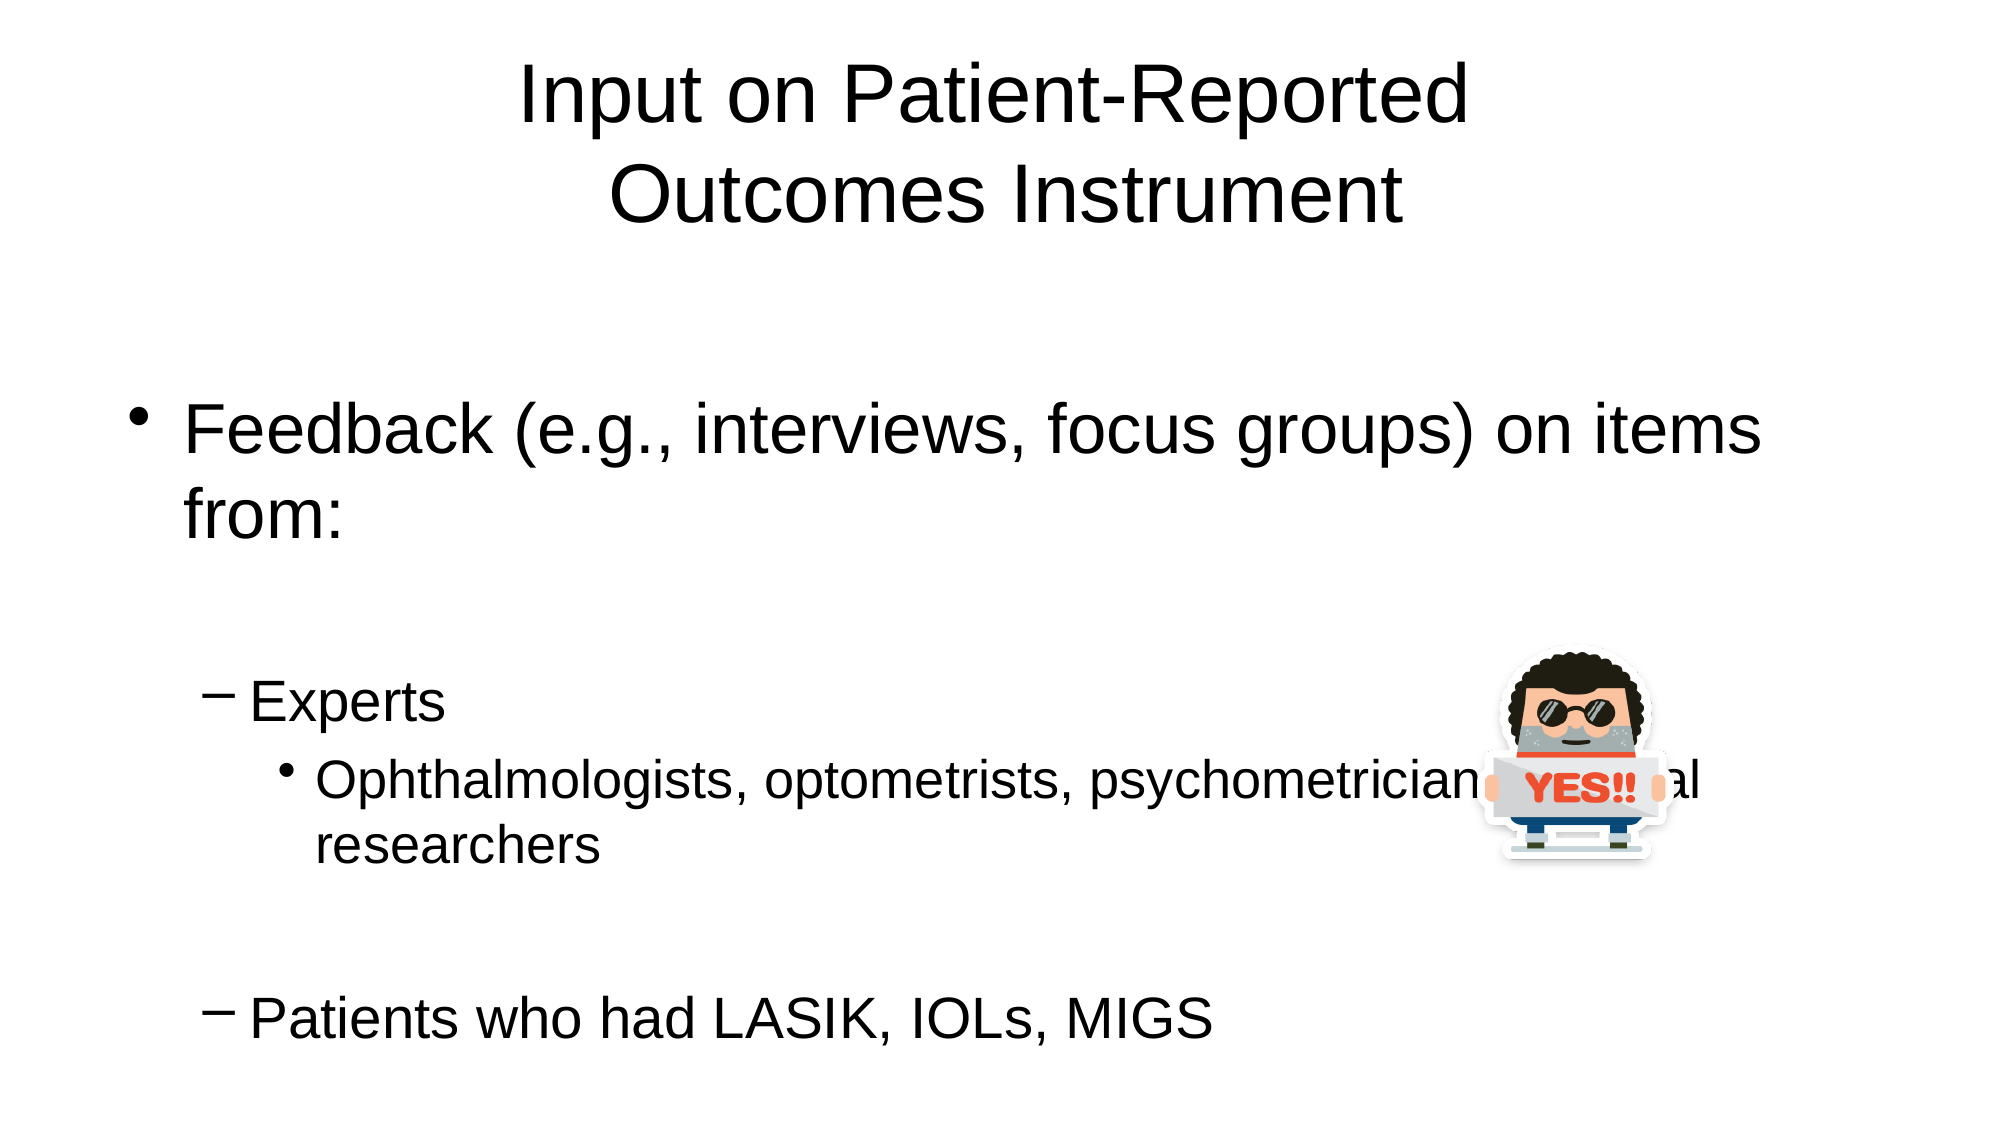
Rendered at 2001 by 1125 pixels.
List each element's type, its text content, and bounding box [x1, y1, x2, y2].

list Feedback (e.g., interviews, focus groups) on items from: Experts Ophthalmologists, optometrists, psychometricians, clinical researchers Patients who had LASIK, IOLs, MIGS [112, 374, 1801, 911]
picture [1399, 592, 1751, 911]
title Input on Patient-Reported Outcomes Instrument [262, 44, 1751, 233]
